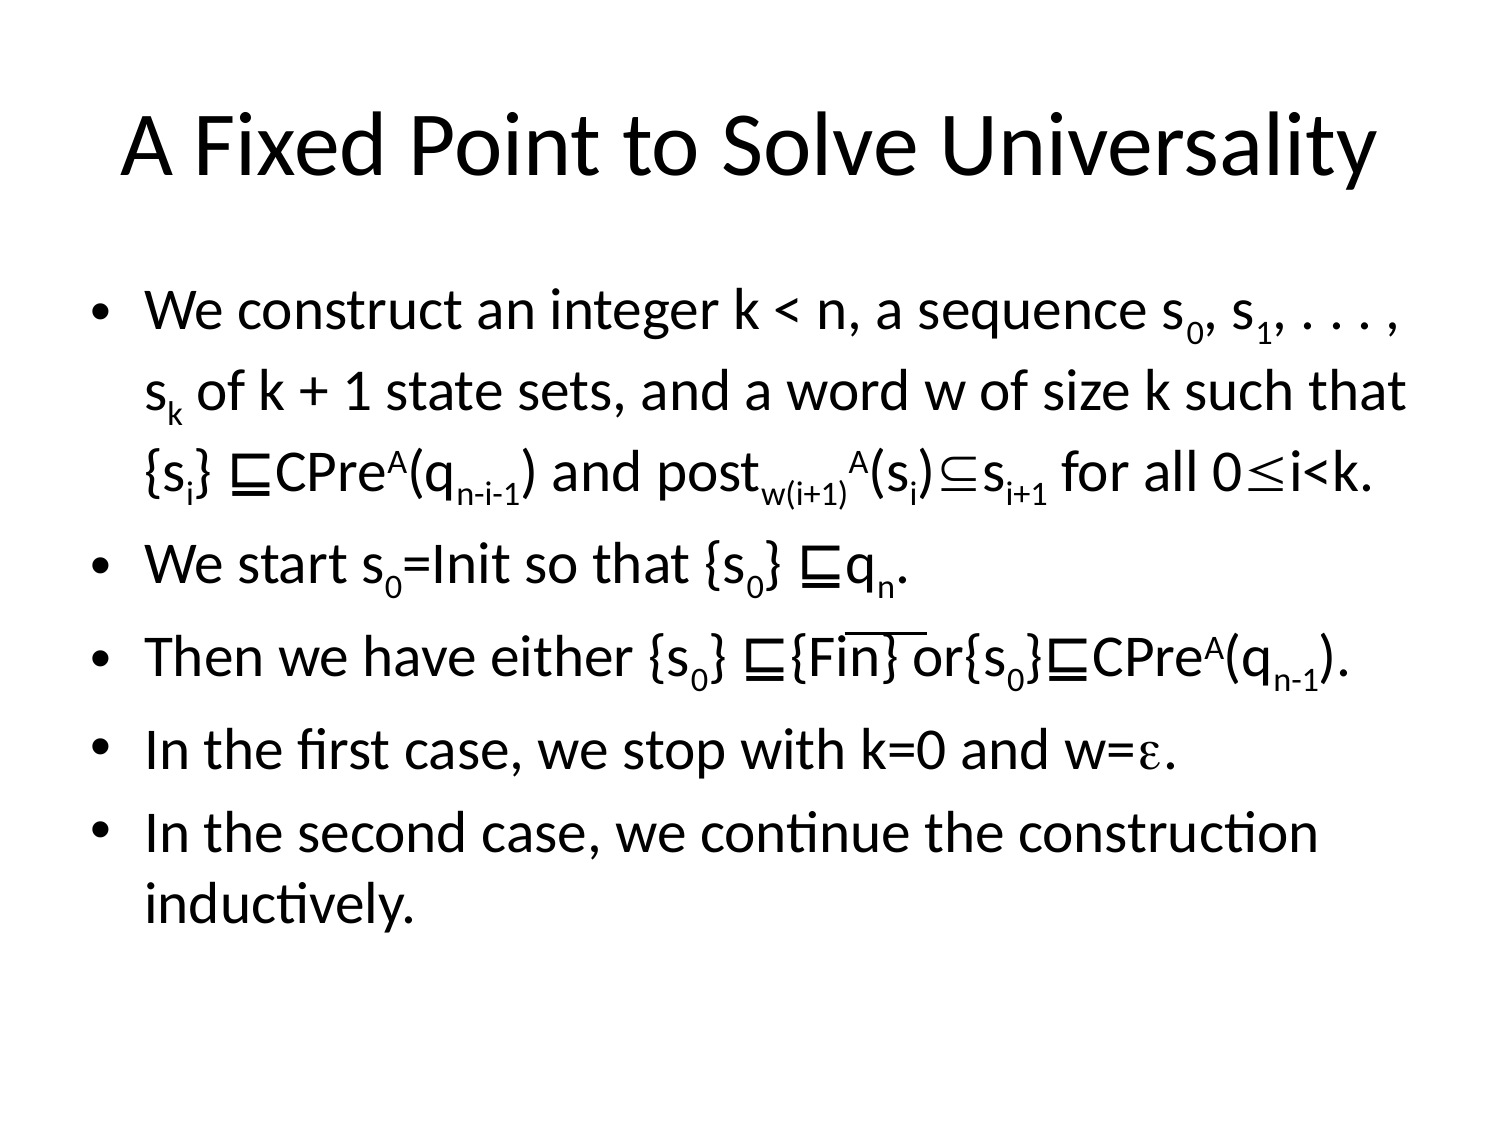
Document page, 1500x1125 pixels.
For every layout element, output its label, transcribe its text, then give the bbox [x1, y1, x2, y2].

list We construct an integer k < n, a sequence s0, s1, . . . , sk of k + 1 state sets, and a word w of size k such that {si} ⊑CPreA(qn-i-1) and postw(i+1)A(si)si+1 for all 0i<k. We start s0=Init so that {s0} ⊑qn. Then we have either {s0} ⊑{Fin} or{s0}⊑CPreA(qn-1). In the first case, we stop with k=0 and w=. In the second case, we continue the construction inductively. [75, 262, 1425, 1005]
title A Fixed Point to Solve Universality [75, 45, 1425, 233]
